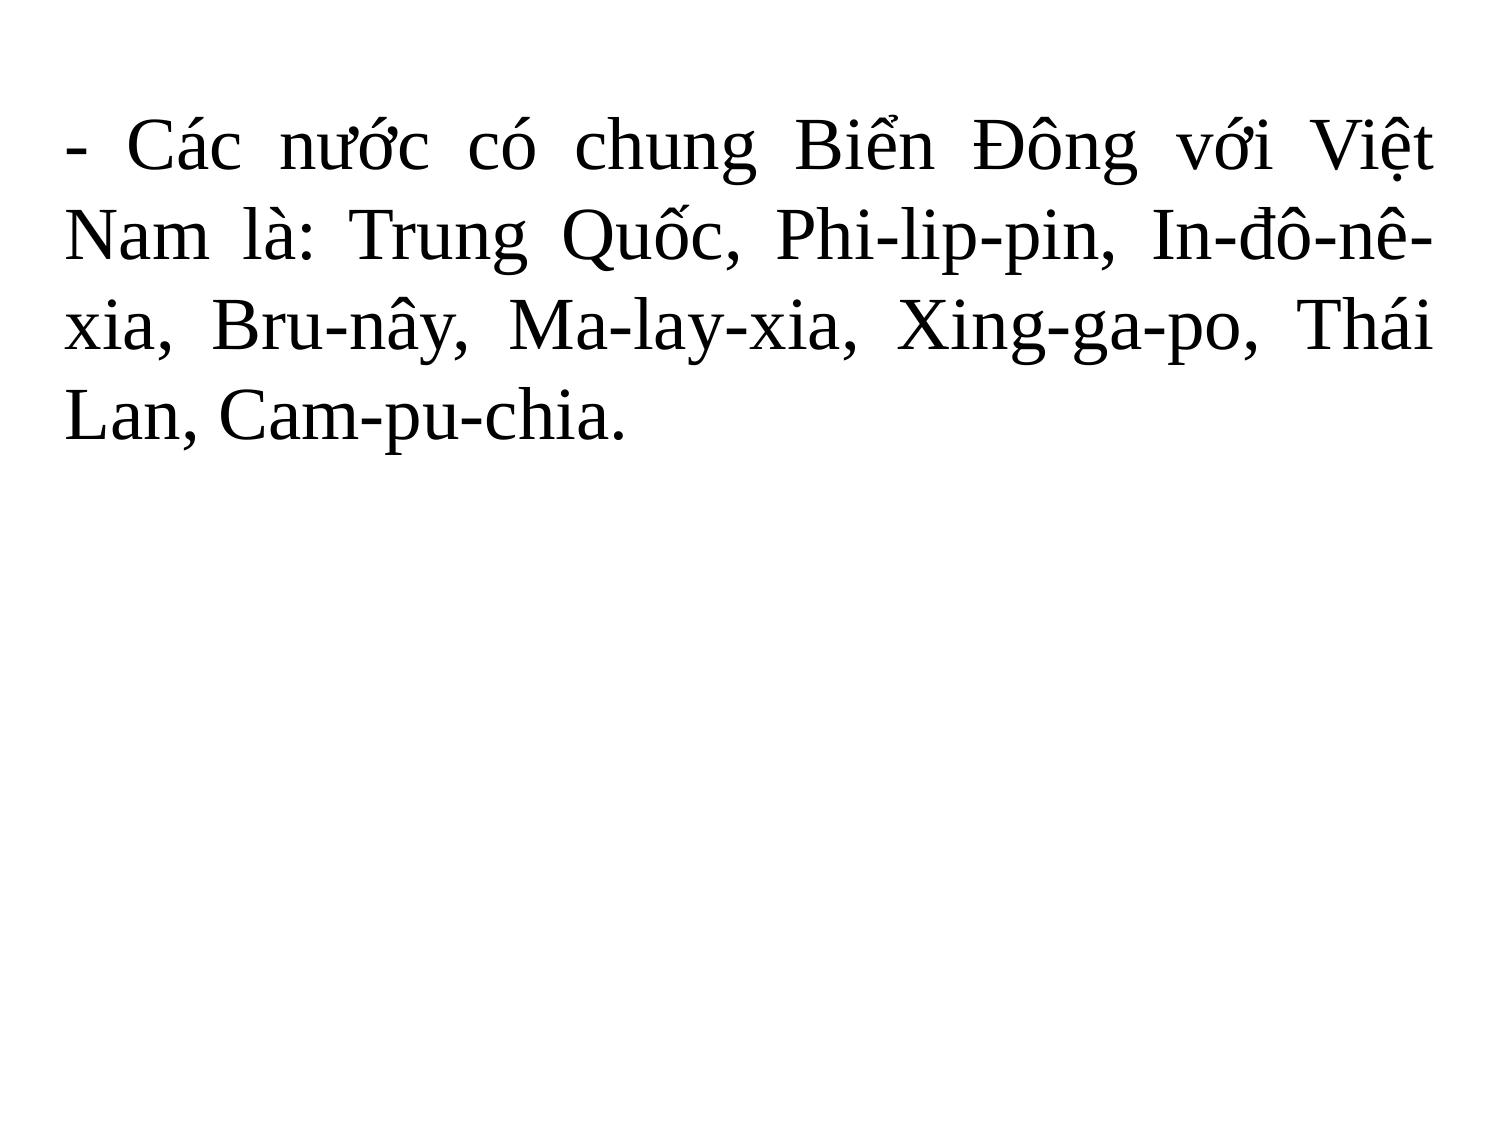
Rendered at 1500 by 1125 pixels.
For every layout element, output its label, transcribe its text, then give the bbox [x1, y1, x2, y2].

text_box - Các nước có chung Biển Đông với Việt Nam là: Trung Quốc, Phi-lip-pin, In-đô-nê-xia, Bru-nây, Ma-lay-xia, Xing-ga-po, Thái Lan, Cam-pu-chia. [50, 87, 1450, 463]
